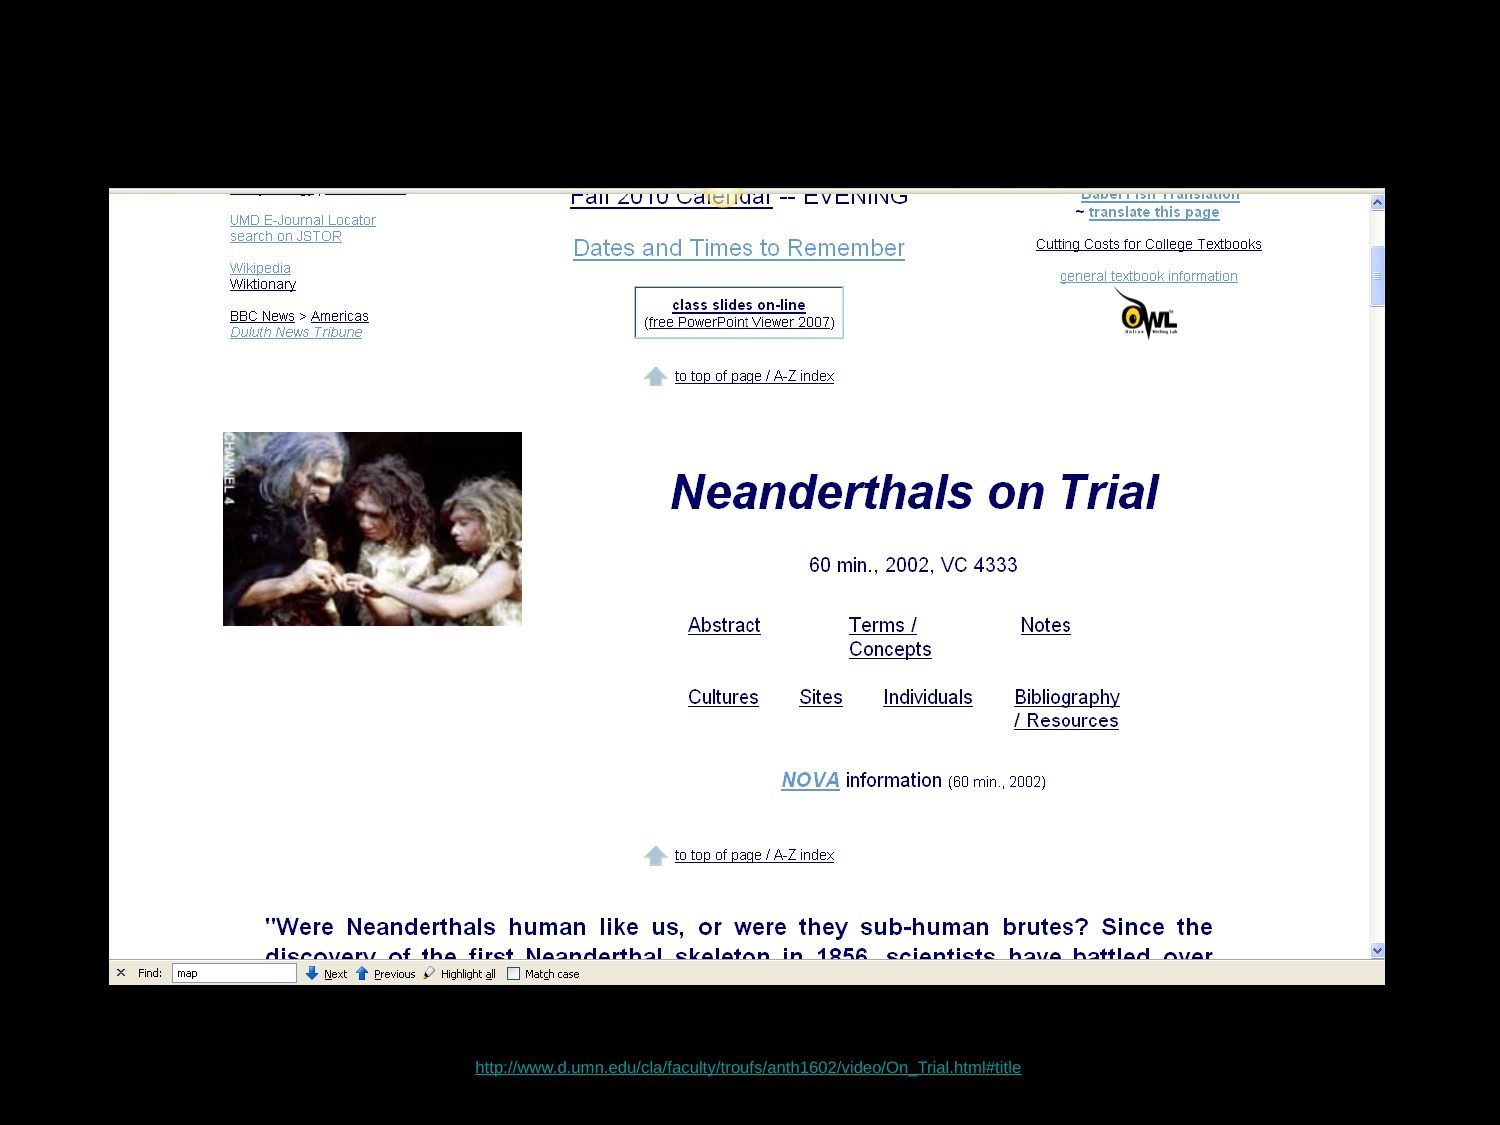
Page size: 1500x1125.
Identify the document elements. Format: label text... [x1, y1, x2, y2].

text_box http://www.d.umn.edu/cla/faculty/troufs/anth1602/video/On_Trial.html#title [460, 1049, 1038, 1084]
picture [109, 187, 1385, 986]
